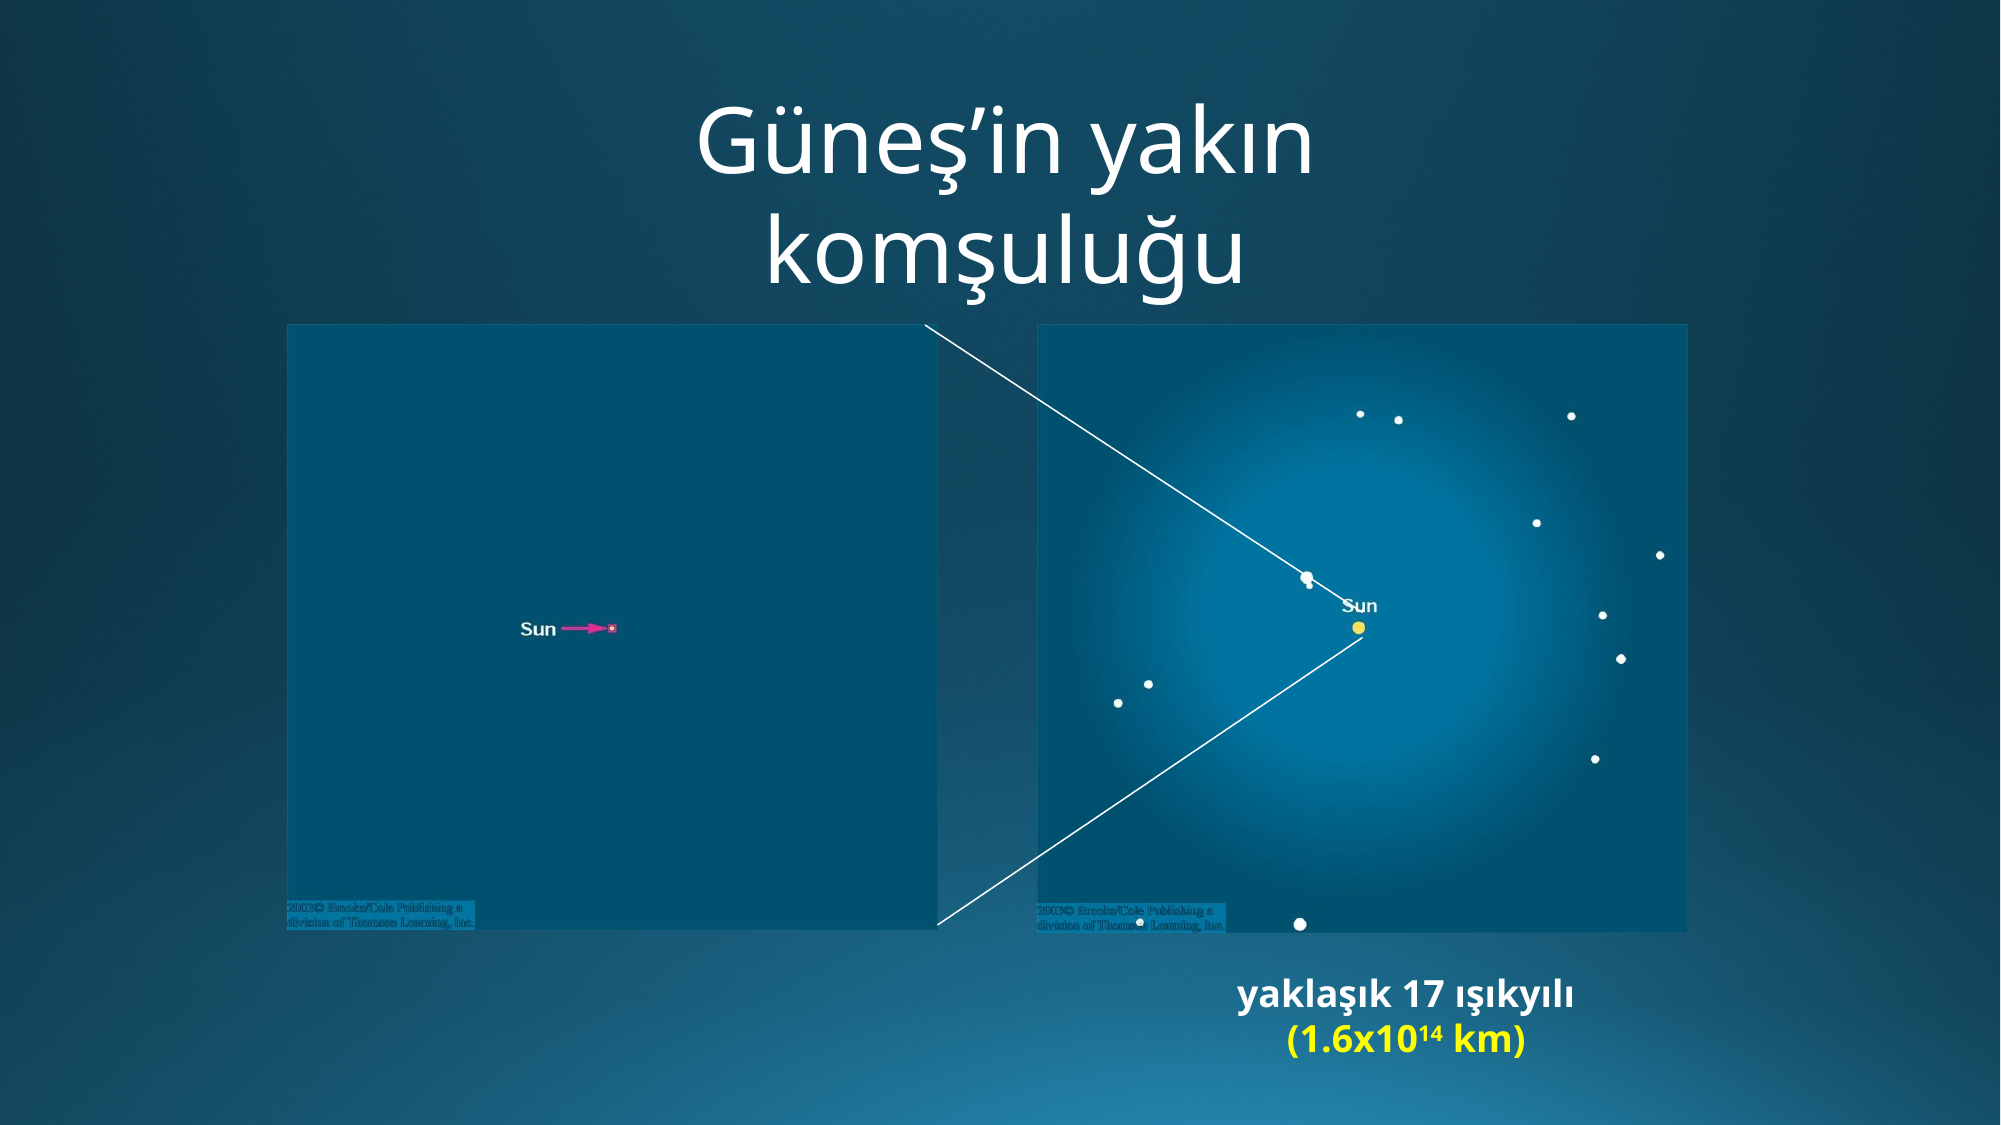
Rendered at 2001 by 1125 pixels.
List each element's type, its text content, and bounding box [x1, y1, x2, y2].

text_box Güneş’in yakın komşuluğu [462, 74, 1550, 310]
text_box yaklaşık 17 ışıkyılı (1.6x1014 km) [1112, 962, 1700, 1088]
picture [0, 0, 2001, 1125]
